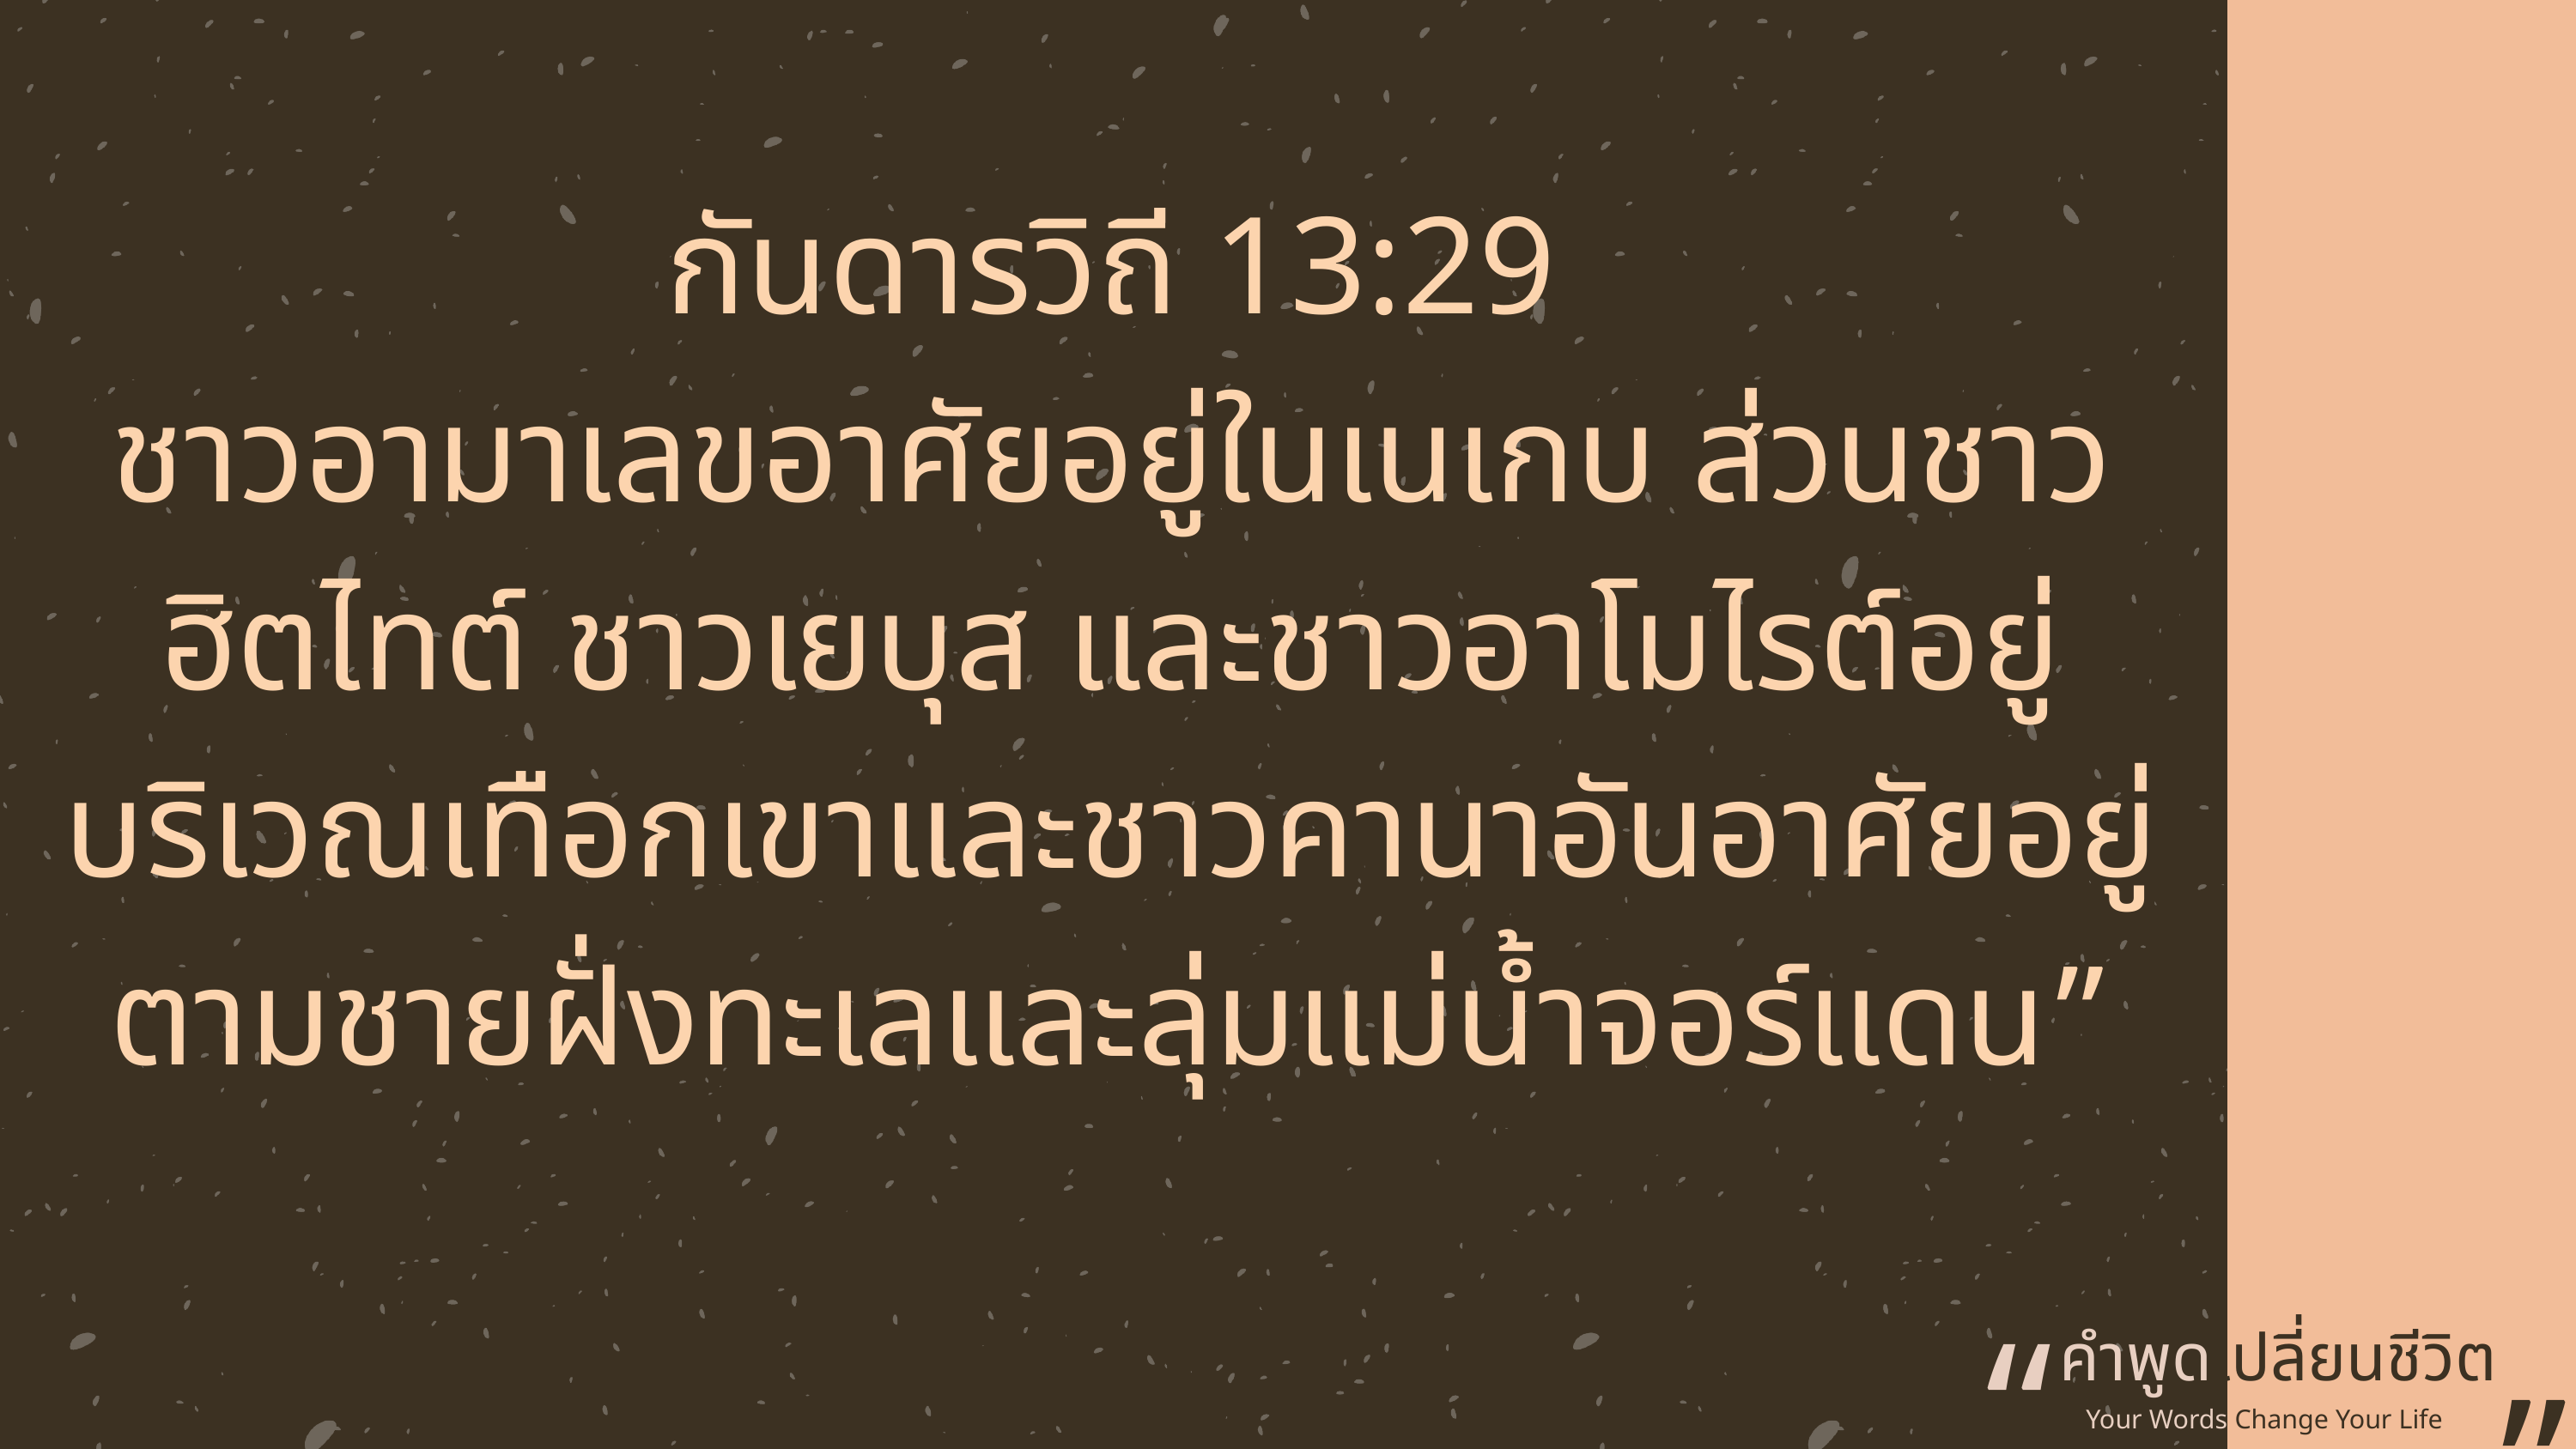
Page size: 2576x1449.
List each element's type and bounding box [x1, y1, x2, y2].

text_box [2227, 0, 2576, 1449]
text_box [0, 0, 2221, 1449]
